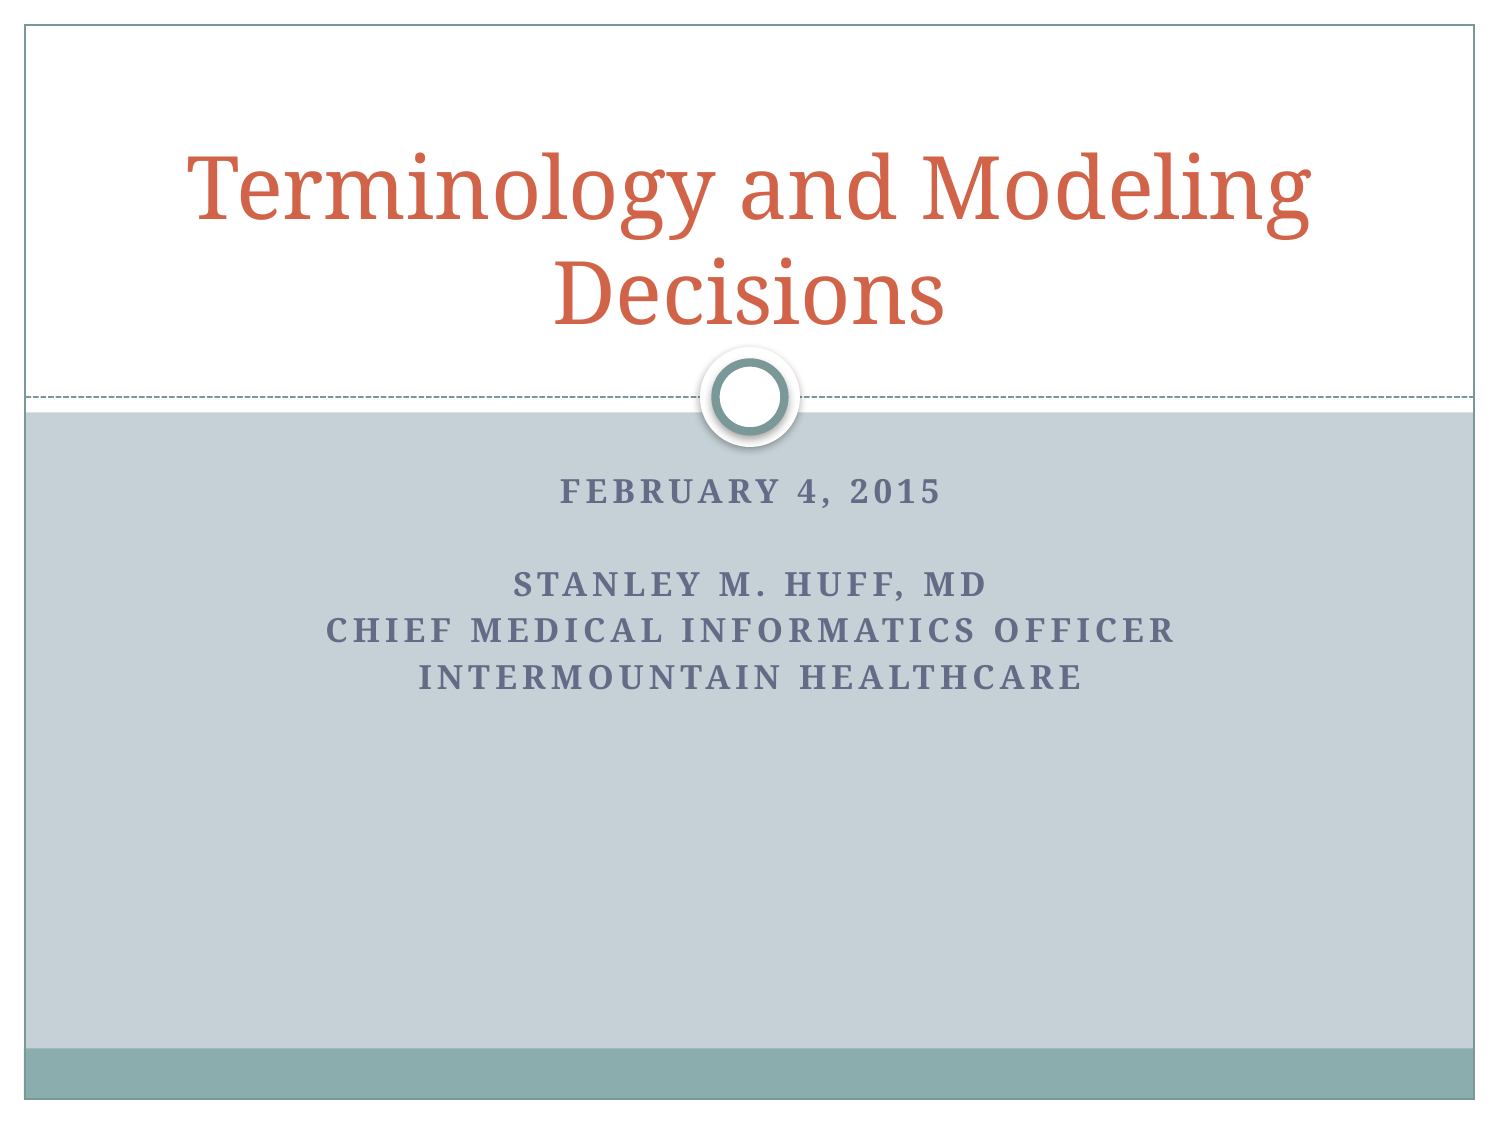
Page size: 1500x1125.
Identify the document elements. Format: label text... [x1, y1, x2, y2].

subtitle February 4, 2015 Stanley M. Huff, MD Chief Medical Informatics officer Intermountain Healthcare [225, 462, 1275, 750]
title Terminology and Modeling Decisions [112, 62, 1388, 350]
